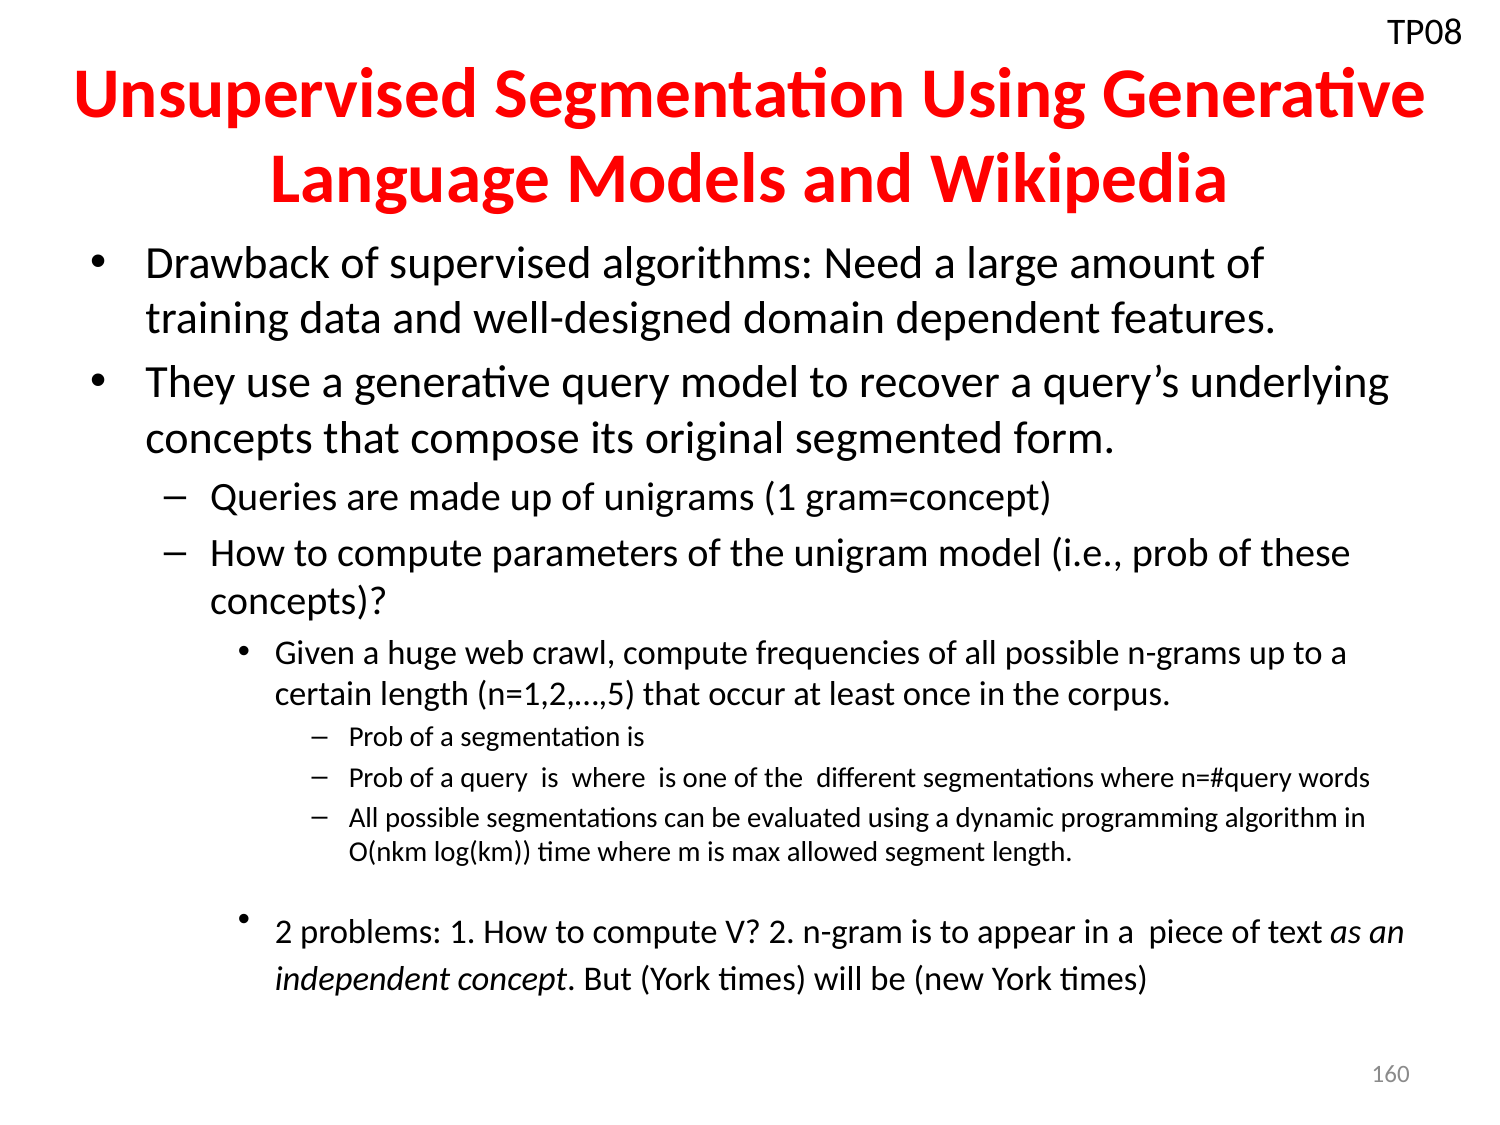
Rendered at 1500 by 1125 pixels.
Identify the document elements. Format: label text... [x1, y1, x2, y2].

title Unsupervised Segmentation Using Generative Language Models and Wikipedia [0, 37, 1500, 225]
text_box TP08 [1372, 0, 1478, 60]
